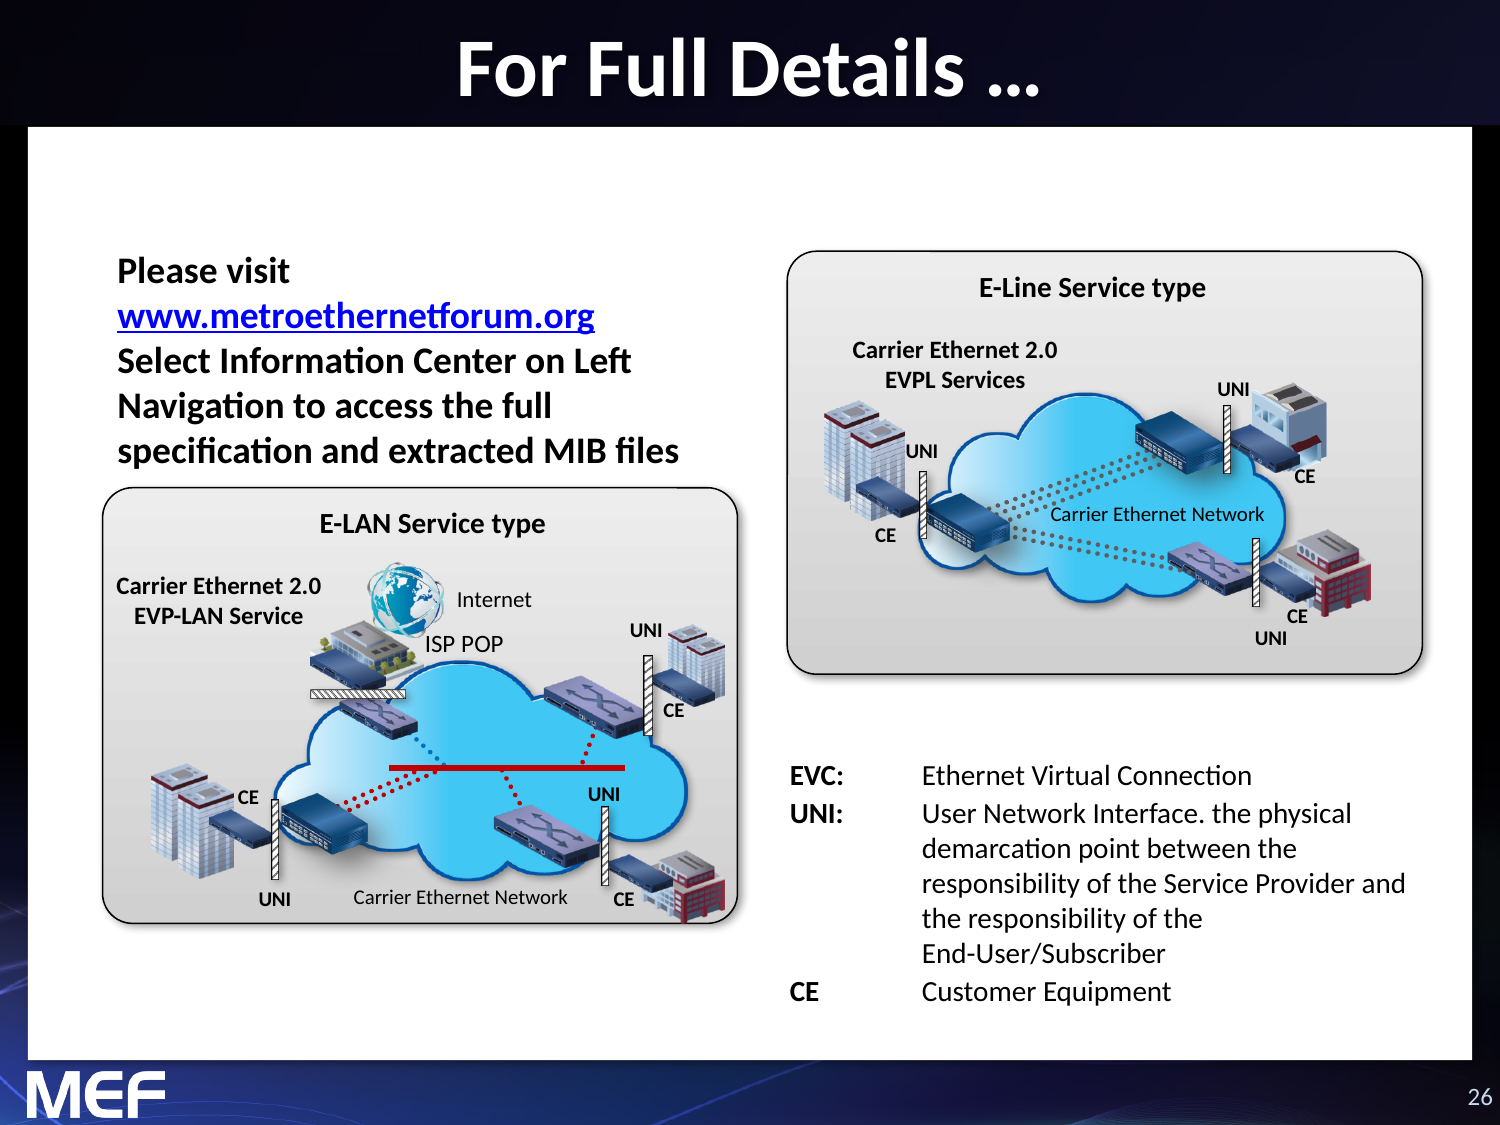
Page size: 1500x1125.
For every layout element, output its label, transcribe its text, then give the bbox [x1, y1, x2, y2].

text_box Please visit www.metroethernetforum.org Select Information Center on Left Navigation to access the full specification and extracted MIB files [102, 238, 738, 479]
text_box Carrier Ethernet 2.0 EVPL Services [837, 325, 1074, 374]
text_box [151, 562, 726, 924]
text_box E-Line Service type [936, 263, 1250, 314]
text_box [101, 486, 739, 916]
picture [492, 803, 601, 869]
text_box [824, 375, 1371, 650]
text_box [101, 638, 146, 925]
picture [542, 655, 653, 739]
text_box [786, 250, 1424, 675]
picture [0, 126, 1500, 1125]
text_box E-LAN Service type [276, 500, 590, 551]
text_box EVC: Ethernet Virtual Connection UNI: User Network Interface. the physical demarcation point between the responsibility of the Service Provider and the responsibility of the End-User/Subscriber CE Customer Equipment [774, 749, 1448, 1036]
title For Full Details … [0, 0, 1500, 126]
text_box Carrier Ethernet 2.0 EVP-LAN Service [101, 562, 149, 638]
